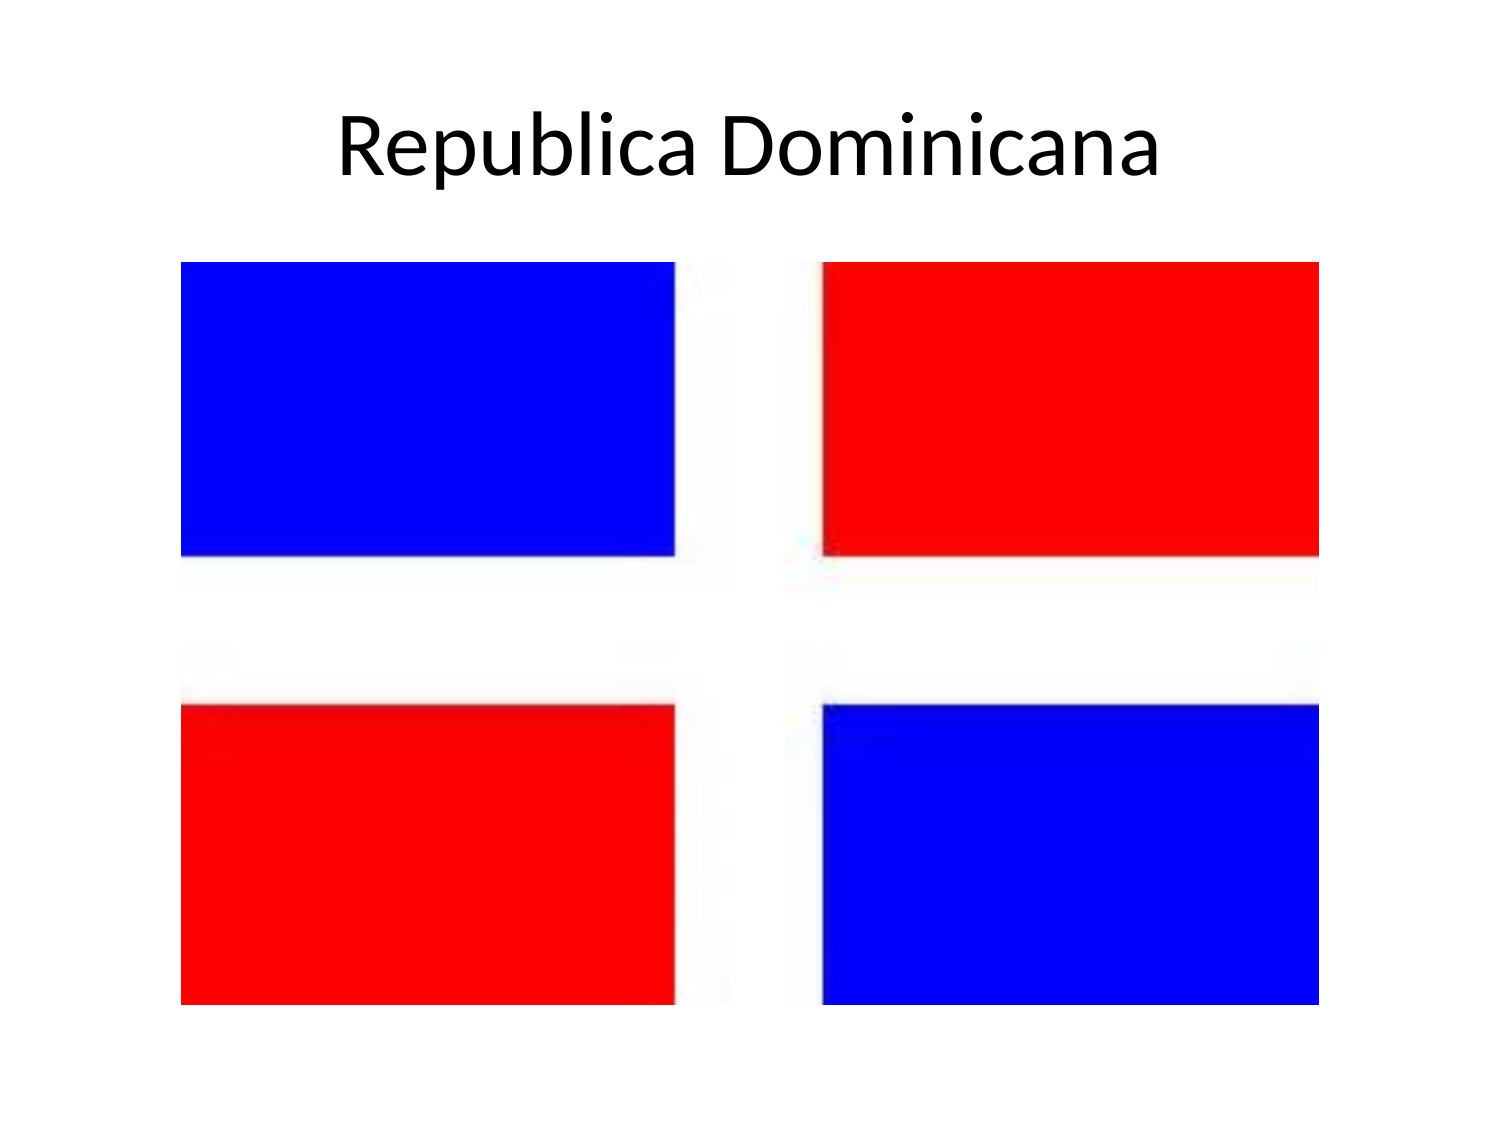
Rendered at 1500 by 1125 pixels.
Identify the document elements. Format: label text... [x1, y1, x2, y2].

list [74, 262, 1426, 1006]
title Republica Dominicana [75, 45, 1425, 233]
